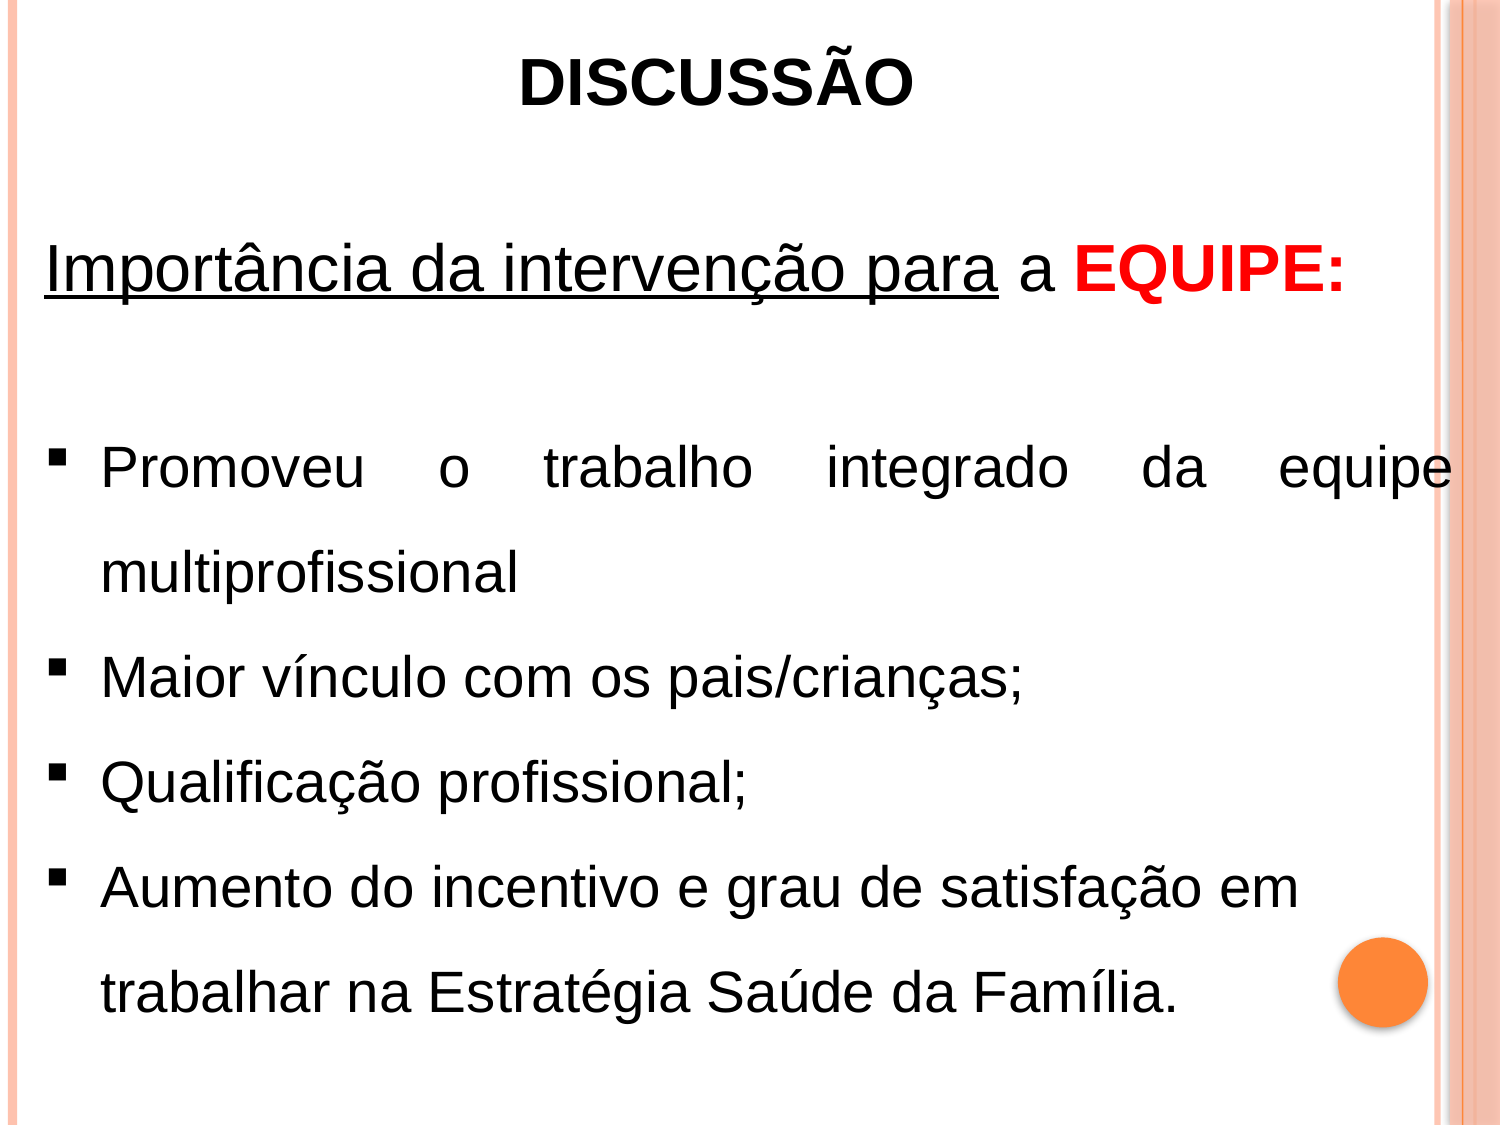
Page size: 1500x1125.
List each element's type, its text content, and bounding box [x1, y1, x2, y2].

text_box Importância da intervenção para a EQUIPE: Promoveu o trabalho integrado da equipe multiprofissional Maior vínculo com os pais/crianças; Qualificação profissional; Aumento do incentivo e grau de satisfação em trabalhar na Estratégia Saúde da Família. [29, 117, 1471, 1125]
text_box DISCUSSÃO [0, 31, 1500, 126]
